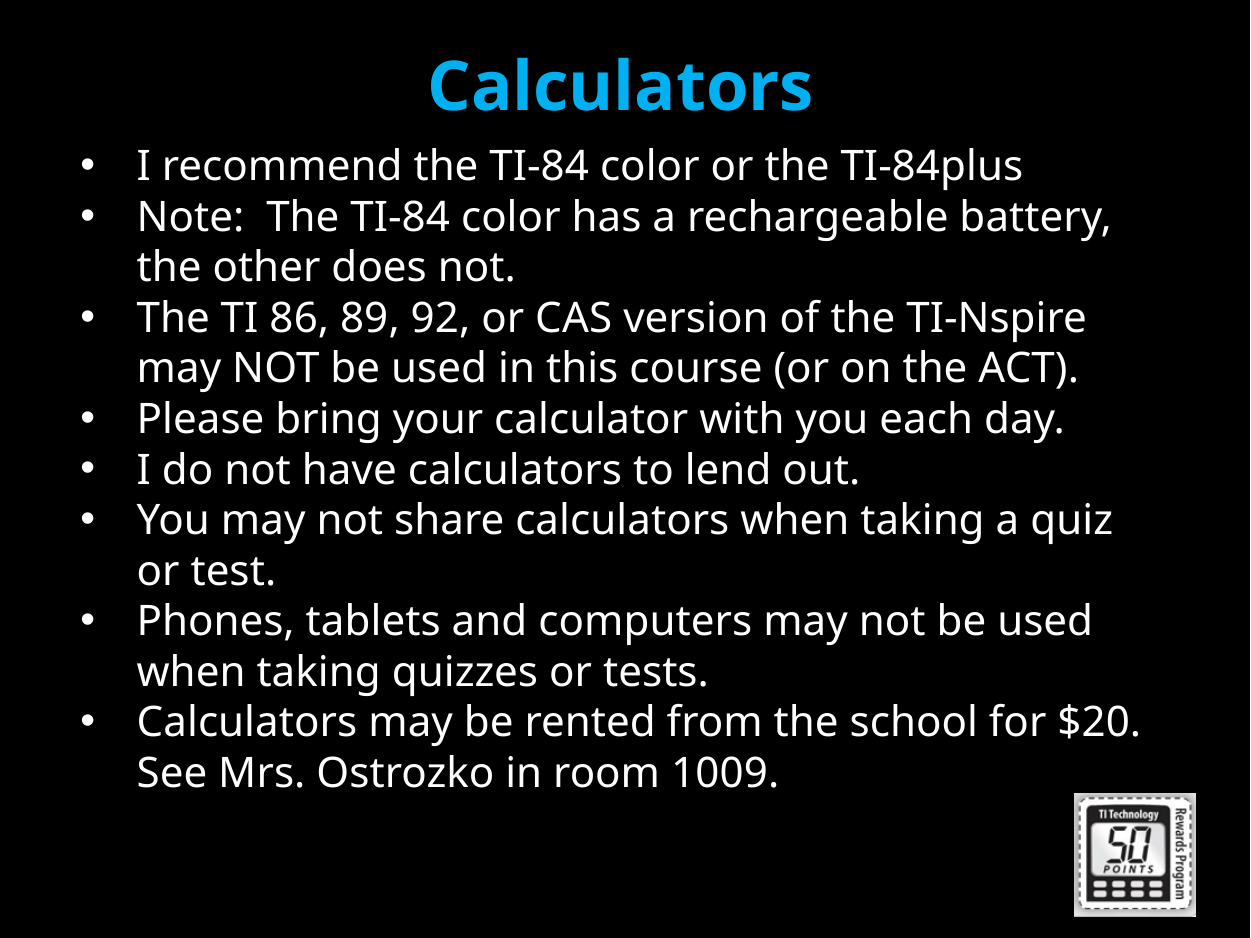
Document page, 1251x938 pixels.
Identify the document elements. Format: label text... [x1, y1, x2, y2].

picture [1074, 793, 1196, 917]
text_box I recommend the TI-84 color or the TI-84plus Note: The TI-84 color has a rechargeable battery, the other does not. The TI 86, 89, 92, or CAS version of the TI-Nspire may NOT be used in this course (or on the ACT). Please bring your calculator with you each day. I do not have calculators to lend out. You may not share calculators when taking a quiz or test. Phones, tablets and computers may not be used when taking quizzes or tests. Calculators may be rented from the school for $20. See Mrs. Ostrozko in room 1009. [65, 131, 1183, 854]
text_box Calculators [62, 34, 1180, 132]
